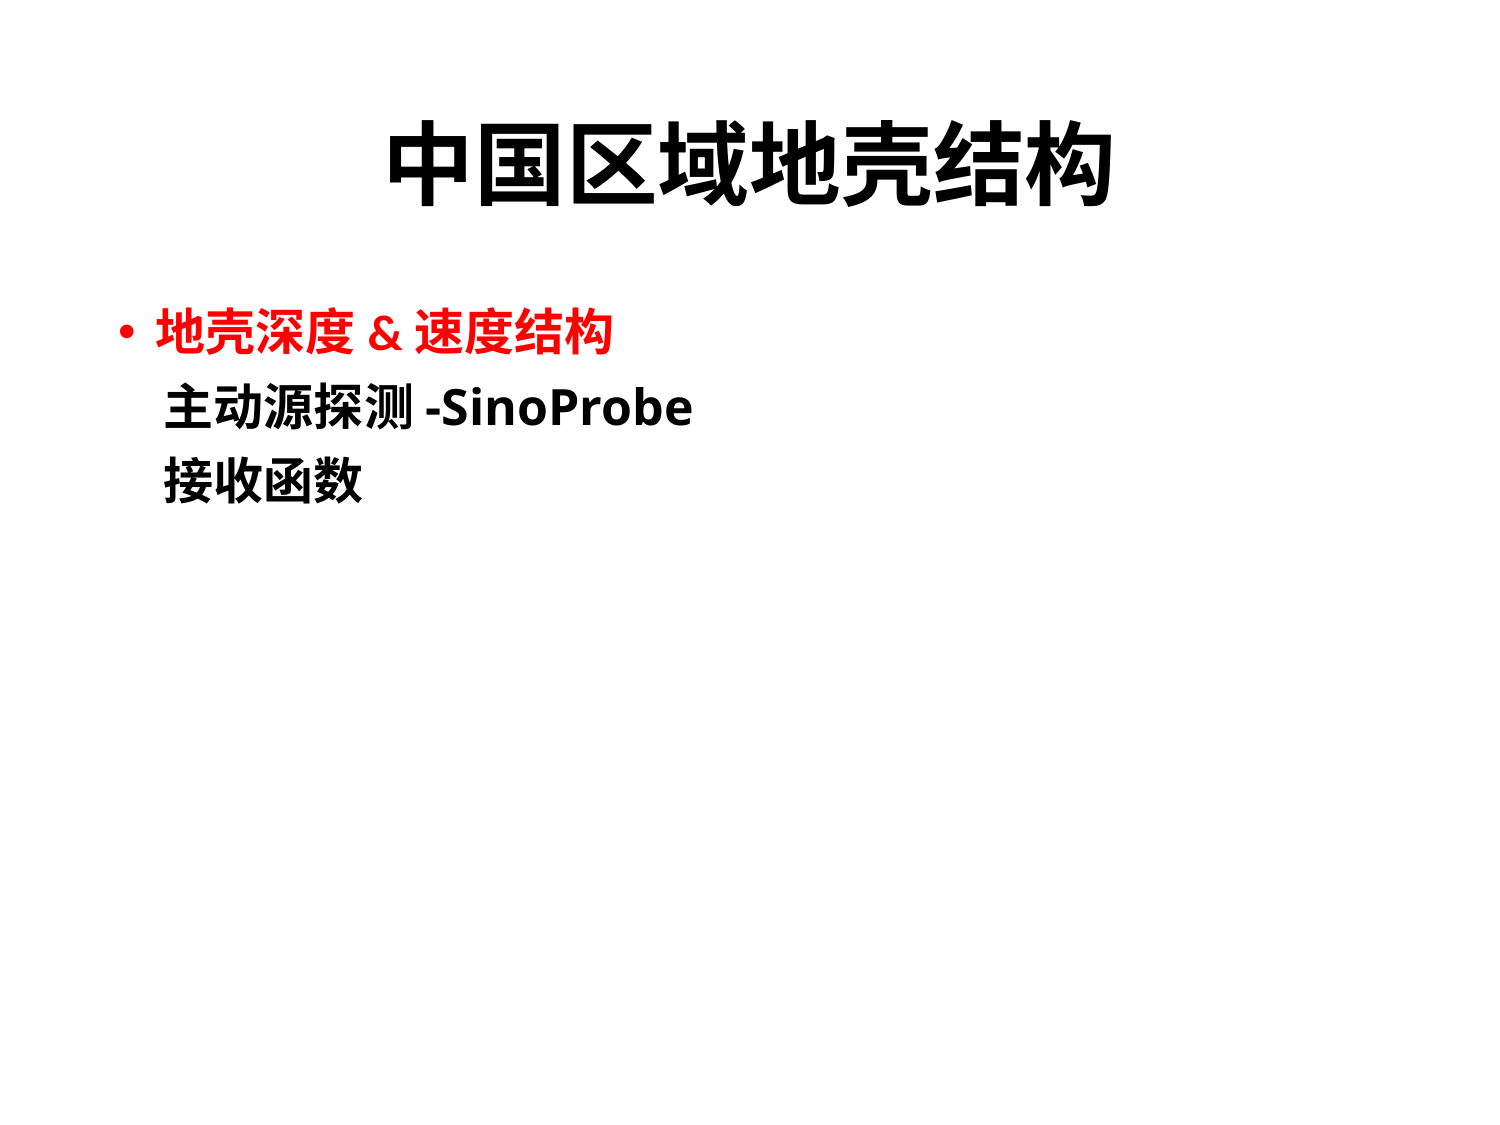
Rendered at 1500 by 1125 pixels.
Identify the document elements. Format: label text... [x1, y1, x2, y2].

list 地壳深度&速度结构 主动源探测-SinoProbe 接收函数 [103, 299, 1397, 1014]
title 中国区域地壳结构 [103, 59, 1397, 278]
